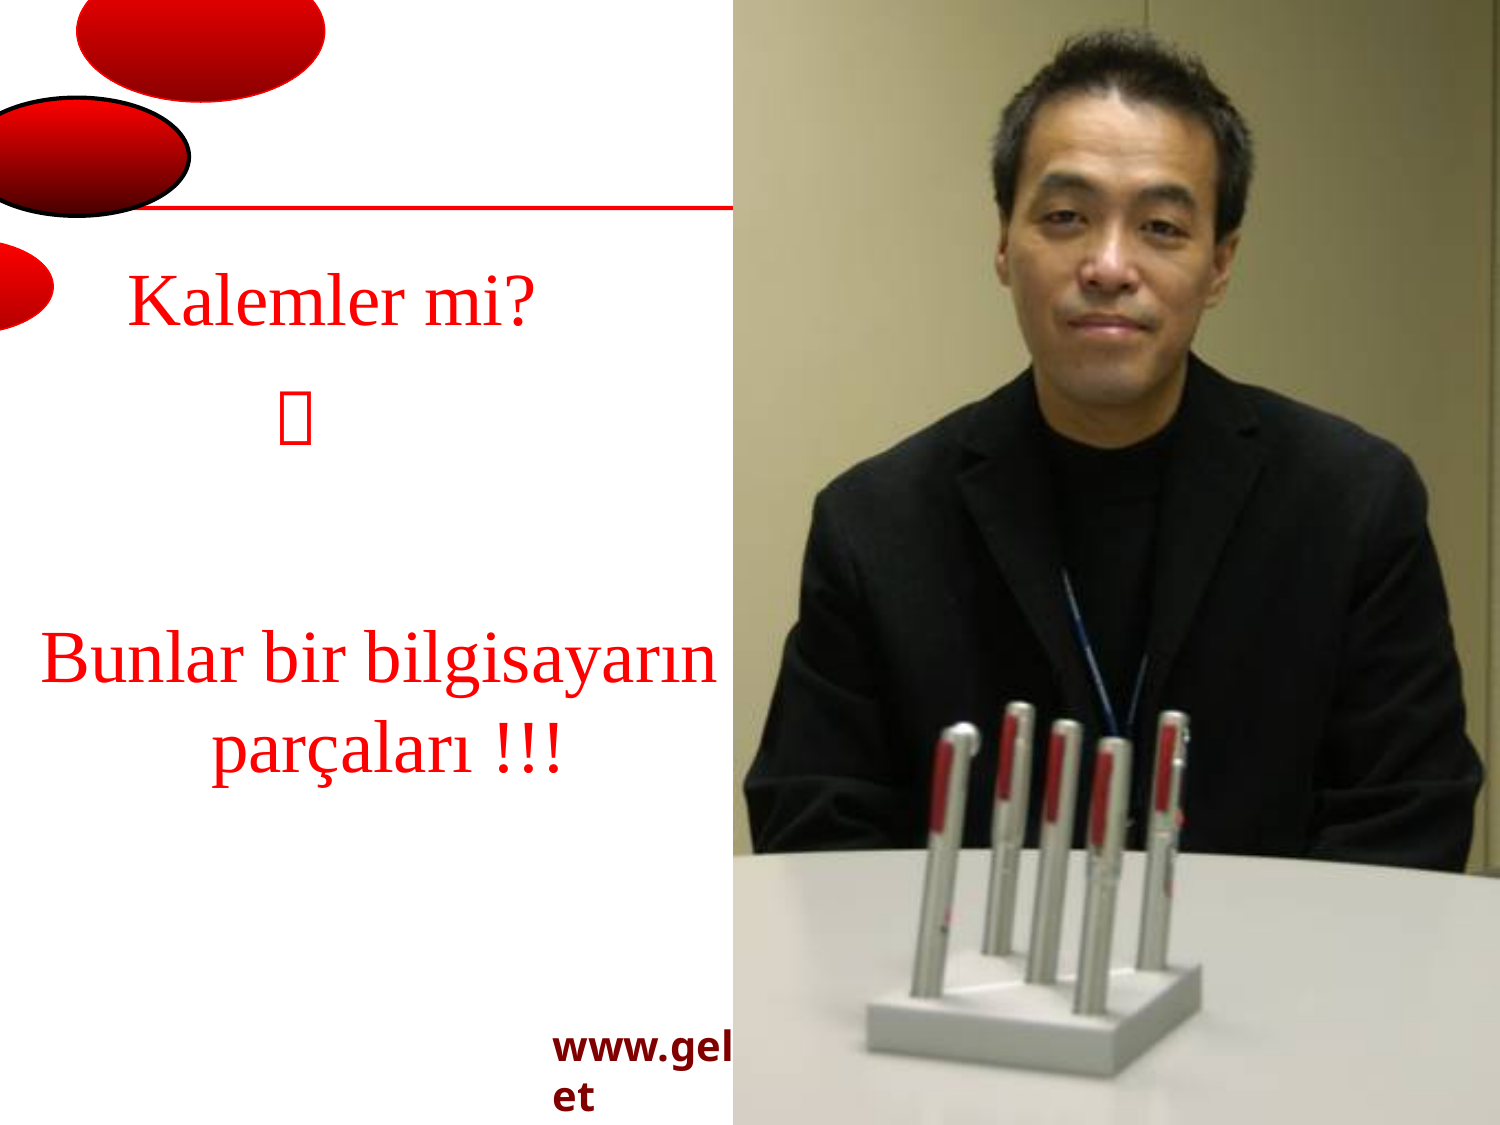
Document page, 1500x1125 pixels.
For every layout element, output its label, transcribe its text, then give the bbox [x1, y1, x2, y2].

text_box Kalemler mi? [112, 243, 553, 349]
text_box  [259, 362, 334, 468]
picture [733, 0, 1500, 1125]
footer www.gelisenbeyin.net [537, 1012, 728, 1088]
text_box Bunlar bir bilgisayarın parçaları !!! [25, 599, 728, 795]
